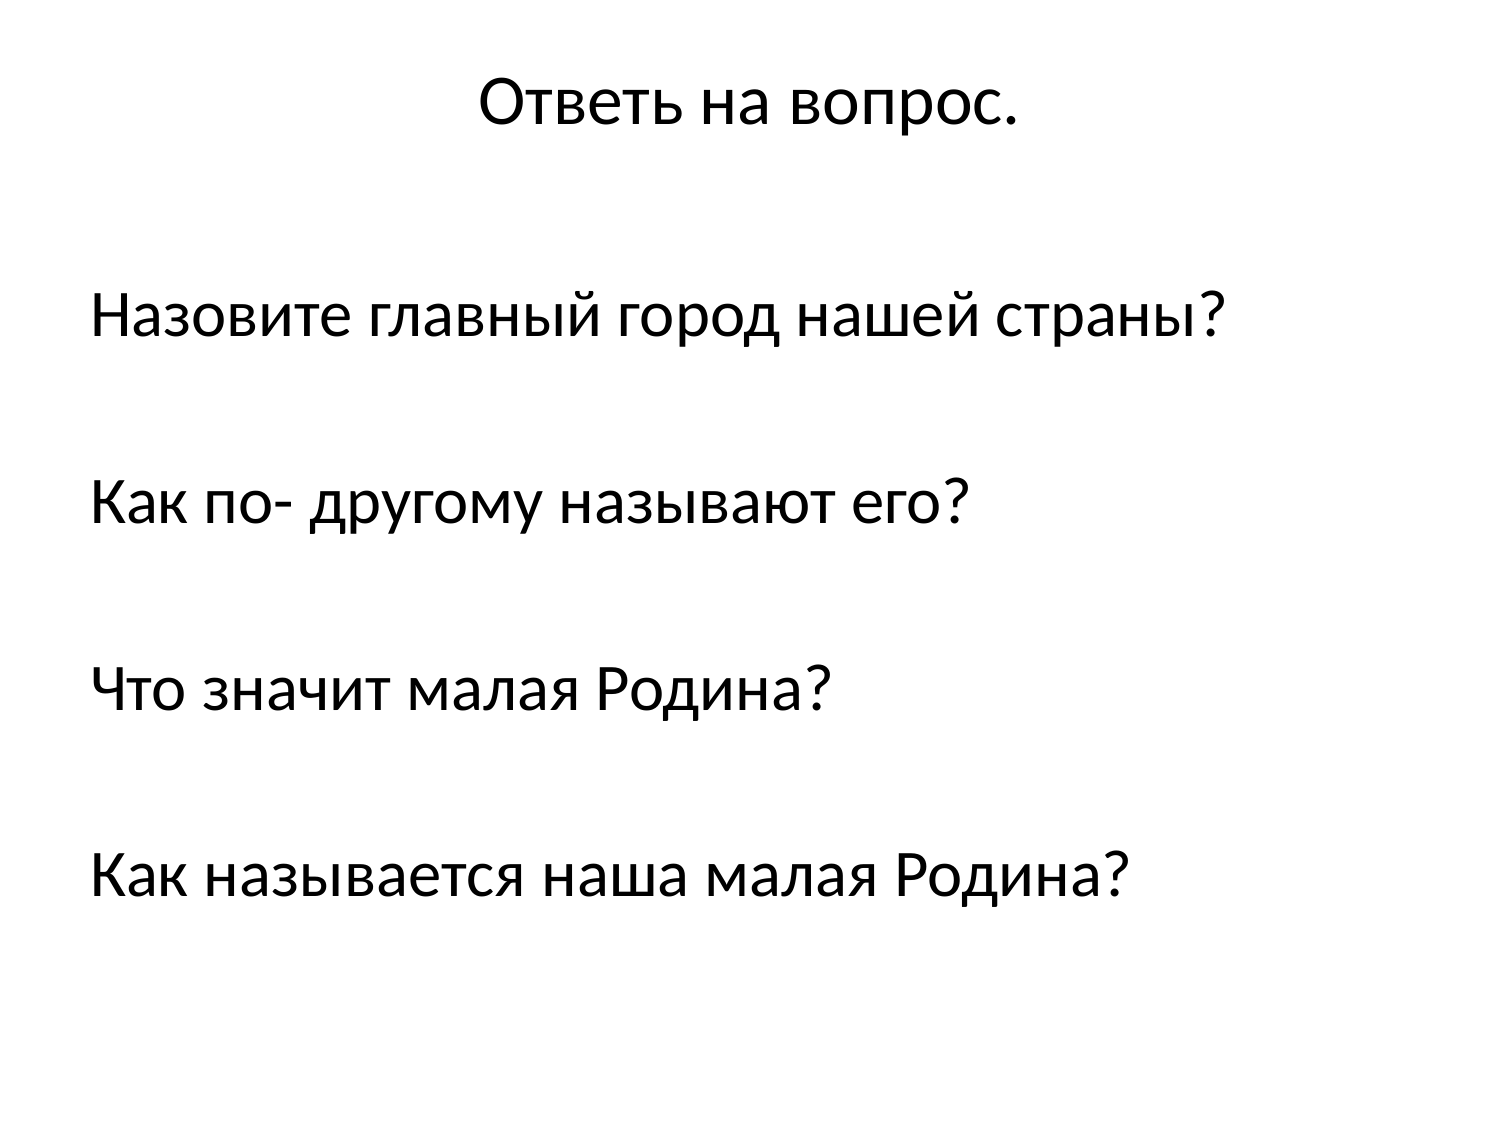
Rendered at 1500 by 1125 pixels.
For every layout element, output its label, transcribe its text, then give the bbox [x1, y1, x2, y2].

list Назовите главный город нашей страны? Как по- другому называют его? Что значит малая Родина? Как называется наша малая Родина? [75, 262, 1425, 1005]
title Ответь на вопрос. [75, 45, 1425, 233]
